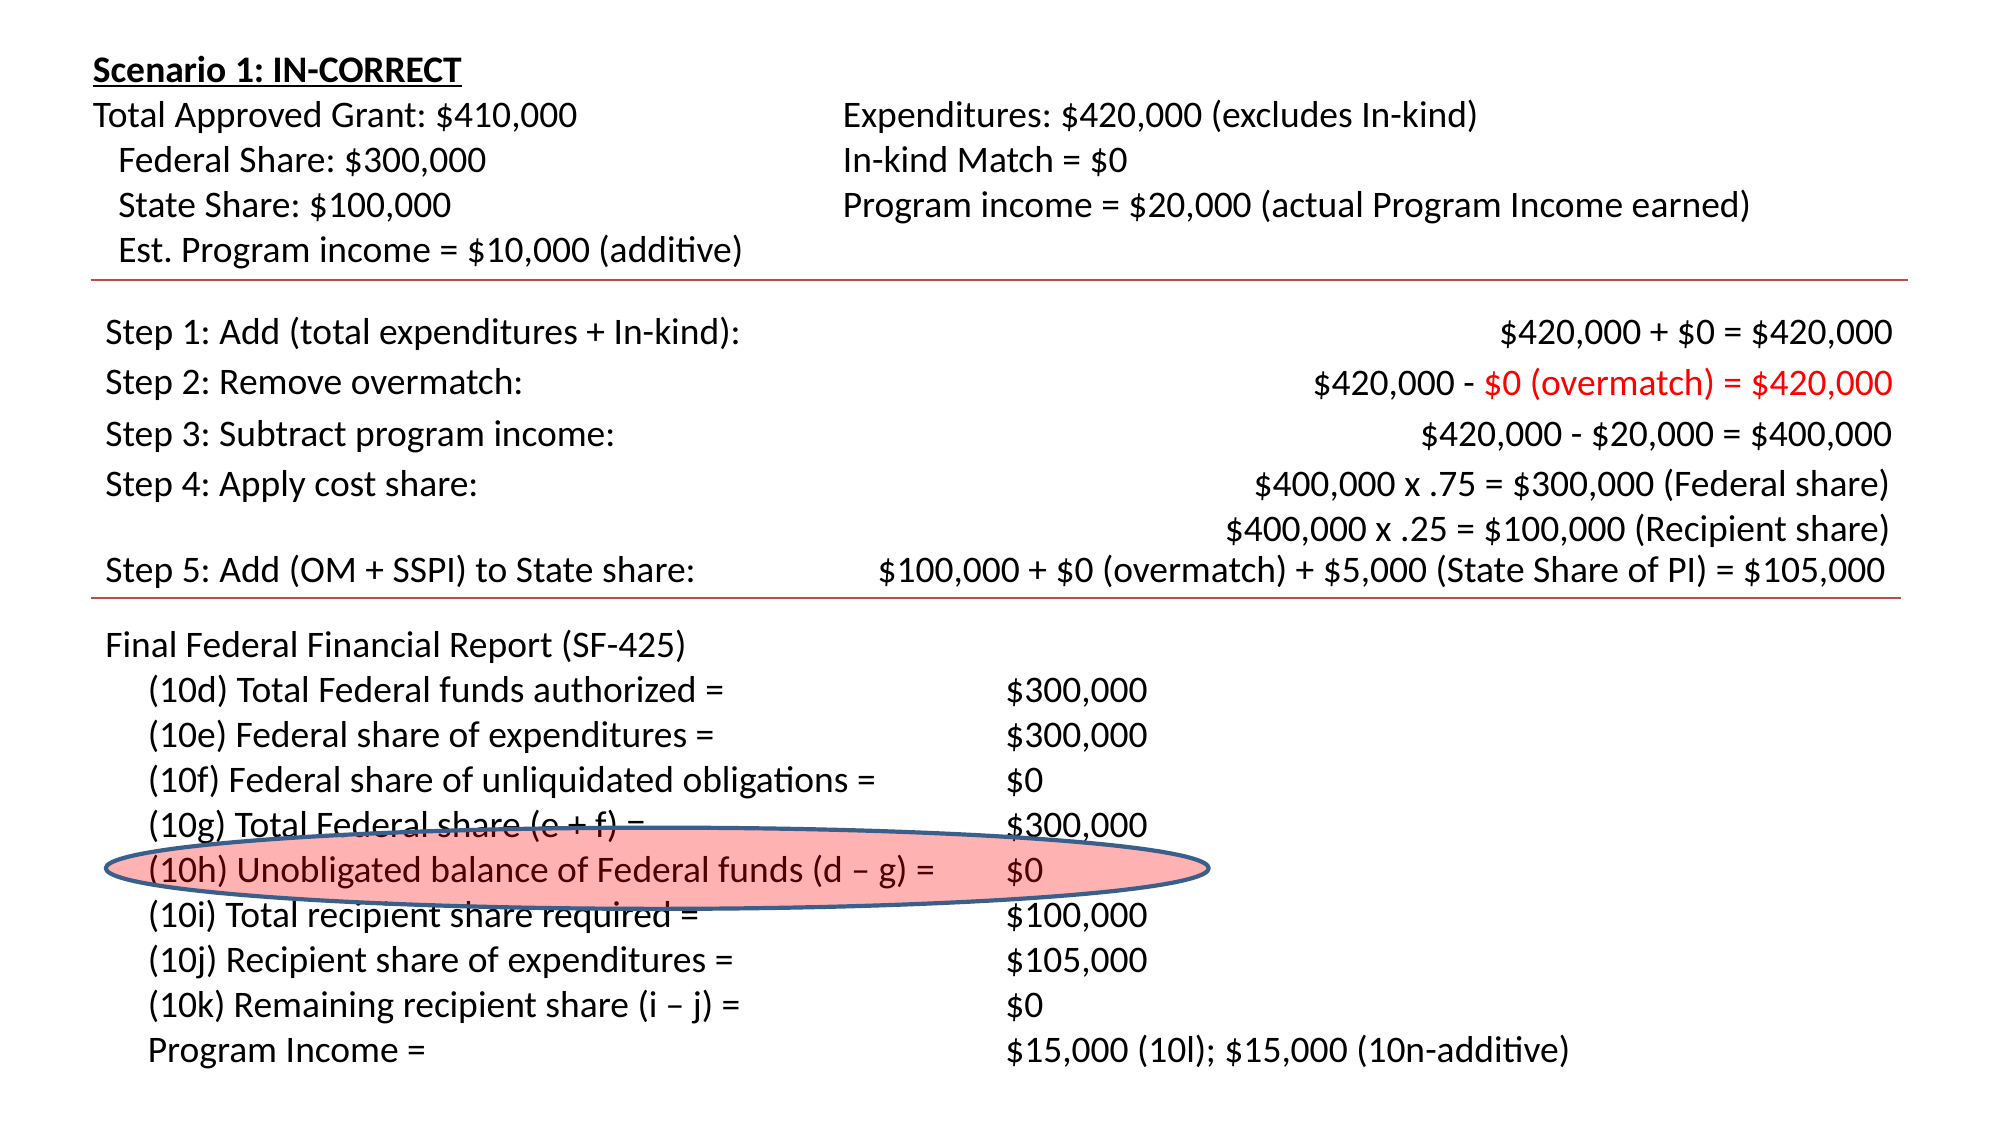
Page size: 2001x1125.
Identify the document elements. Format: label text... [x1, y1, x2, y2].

text_box Scenario 1: IN-CORRECT Total Approved Grant: $410,000 Expenditures: $420,000 (excludes In-kind) Federal Share: $300,000 In-kind Match = $0 State Share: $100,000 Program income = $20,000 (actual Program Income earned) Est. Program income = $10,000 (additive) [78, 37, 1908, 278]
text_box [103, 825, 1211, 911]
text_box Final Federal Financial Report (SF-425) (10d) Total Federal funds authorized = $300,000 (10e) Federal share of expenditures = $300,000 (10f) Federal share of unliquidated obligations = $0 (10g) Total Federal share (e + f) = $300,000 (10h) Unobligated balance of Federal funds (d – g) = $0 (10i) Total recipient share required = $100,000 (10j) Recipient share of expenditures = $105,000 (10k) Remaining recipient share (i – j) = $0 Program Income = $15,000 (10l); $15,000 (10n-additive) [90, 612, 1933, 1078]
text_box $400,000 x .75 = $300,000 (Federal share) $400,000 x .25 = $100,000 (Recipient share) [872, 451, 1906, 557]
text_box Step 5: Add (OM + SSPI) to State share: [90, 537, 872, 597]
text_box $420,000 - $20,000 = $400,000 [874, 401, 1907, 462]
text_box Step 1: Add (total expenditures + In-kind): [90, 299, 875, 360]
text_box Step 4: Apply cost share: [90, 451, 838, 512]
text_box $420,000 - $0 (overmatch) = $420,000 [875, 350, 1908, 411]
text_box Step 2: Remove overmatch: [90, 349, 763, 401]
text_box $100,000 + $0 (overmatch) + $5,000 (State Share of PI) = $105,000 [718, 538, 1901, 597]
text_box Step 3: Subtract program income: [90, 401, 838, 451]
text_box $420,000 + $0 = $420,000 [875, 299, 1908, 350]
